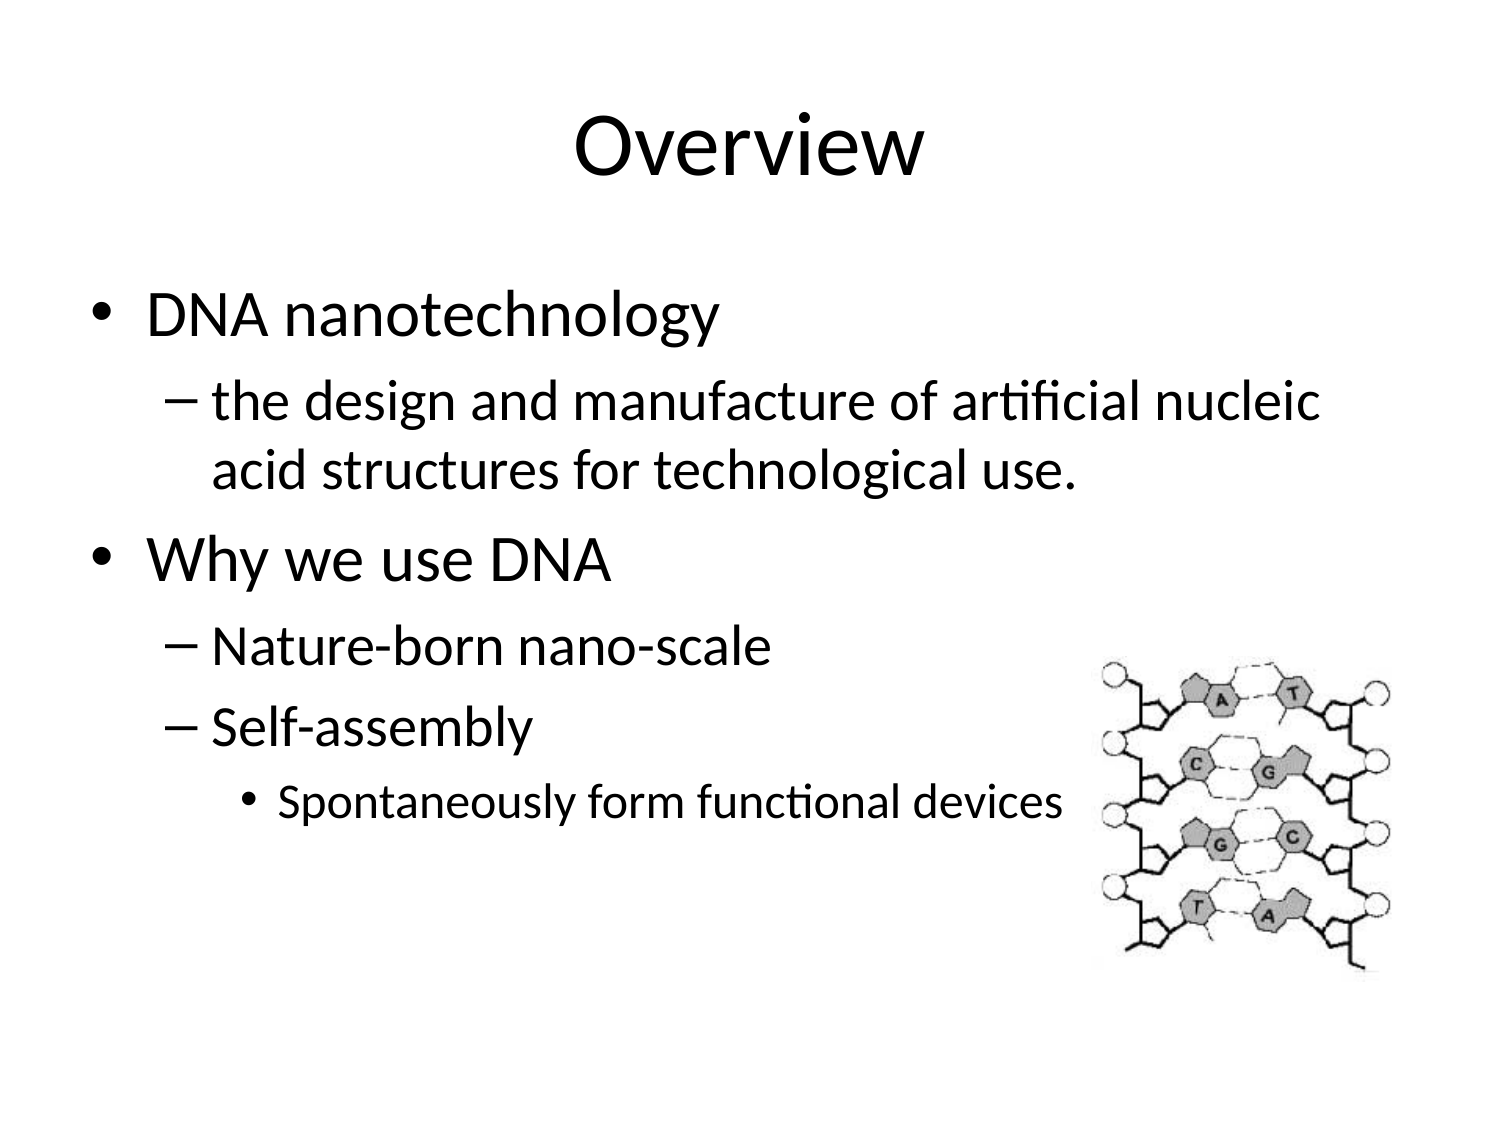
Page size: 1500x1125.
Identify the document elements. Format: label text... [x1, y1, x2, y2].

picture [1091, 656, 1395, 983]
list DNA nanotechnology the design and manufacture of artificial nucleic acid structures for technological use. Why we use DNA Nature-born nano-scale Self-assembly Spontaneously form functional devices [75, 262, 1425, 1005]
title Overview [75, 45, 1425, 233]
